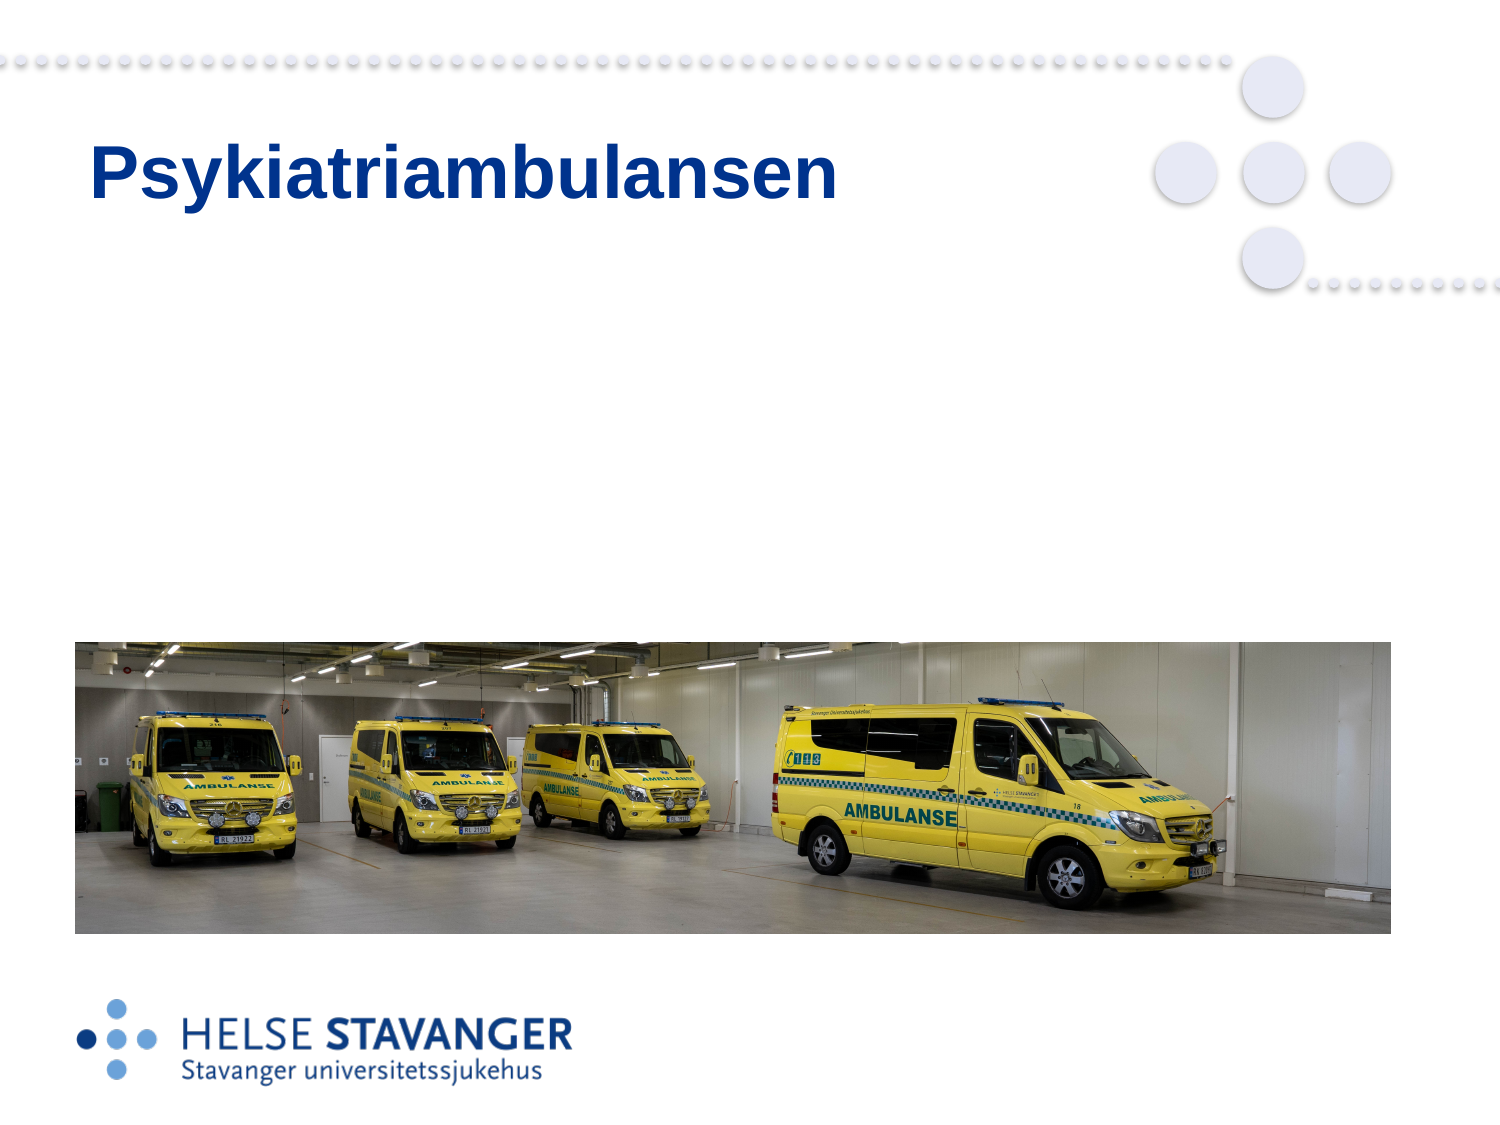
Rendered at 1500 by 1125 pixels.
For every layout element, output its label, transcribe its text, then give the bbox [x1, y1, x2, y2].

picture [42, 963, 659, 1125]
title Psykiatriambulansen [75, 116, 1123, 223]
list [74, 642, 1392, 934]
